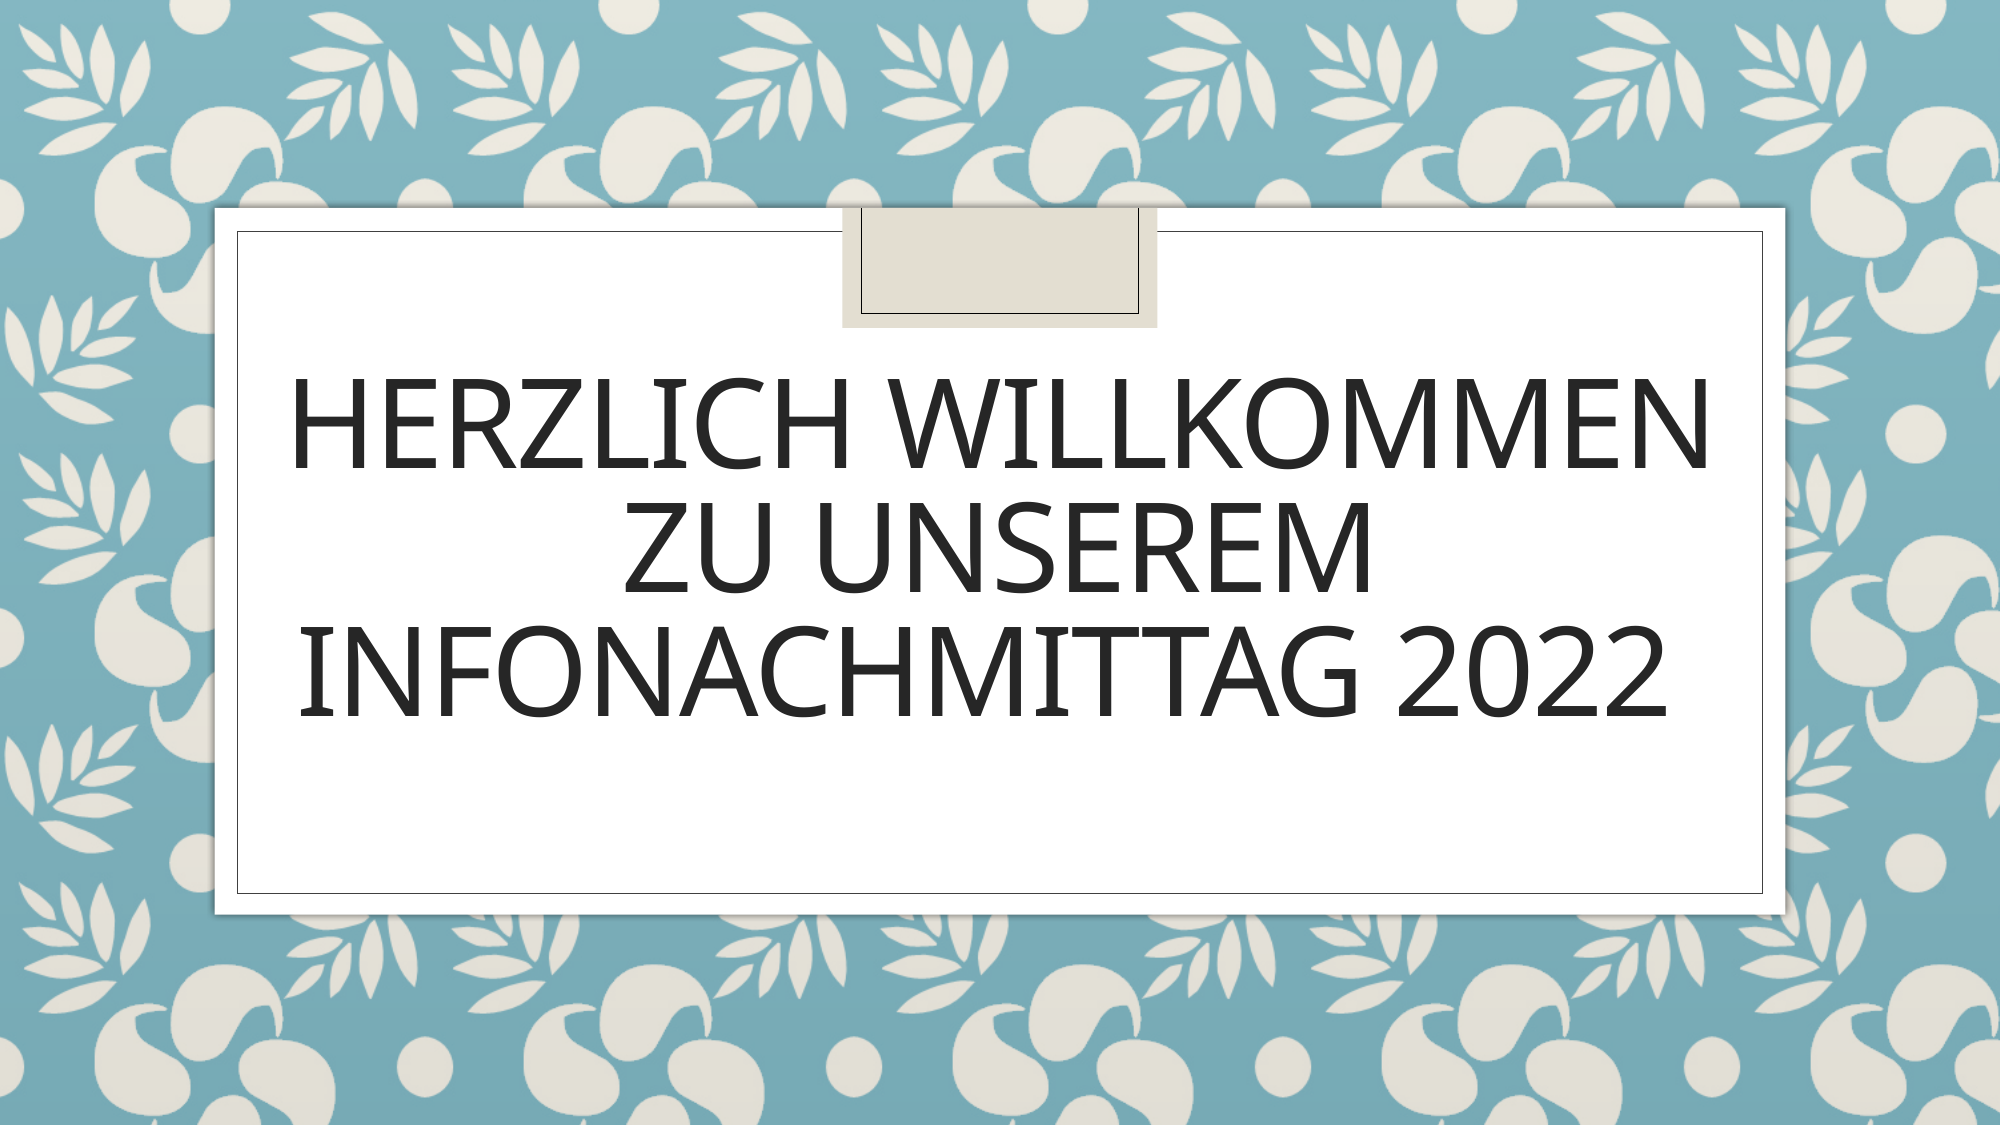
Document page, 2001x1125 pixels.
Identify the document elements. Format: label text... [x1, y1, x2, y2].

title Herzlich Willkommen zu unserem Infonachmittag 2022 [256, 343, 1744, 769]
